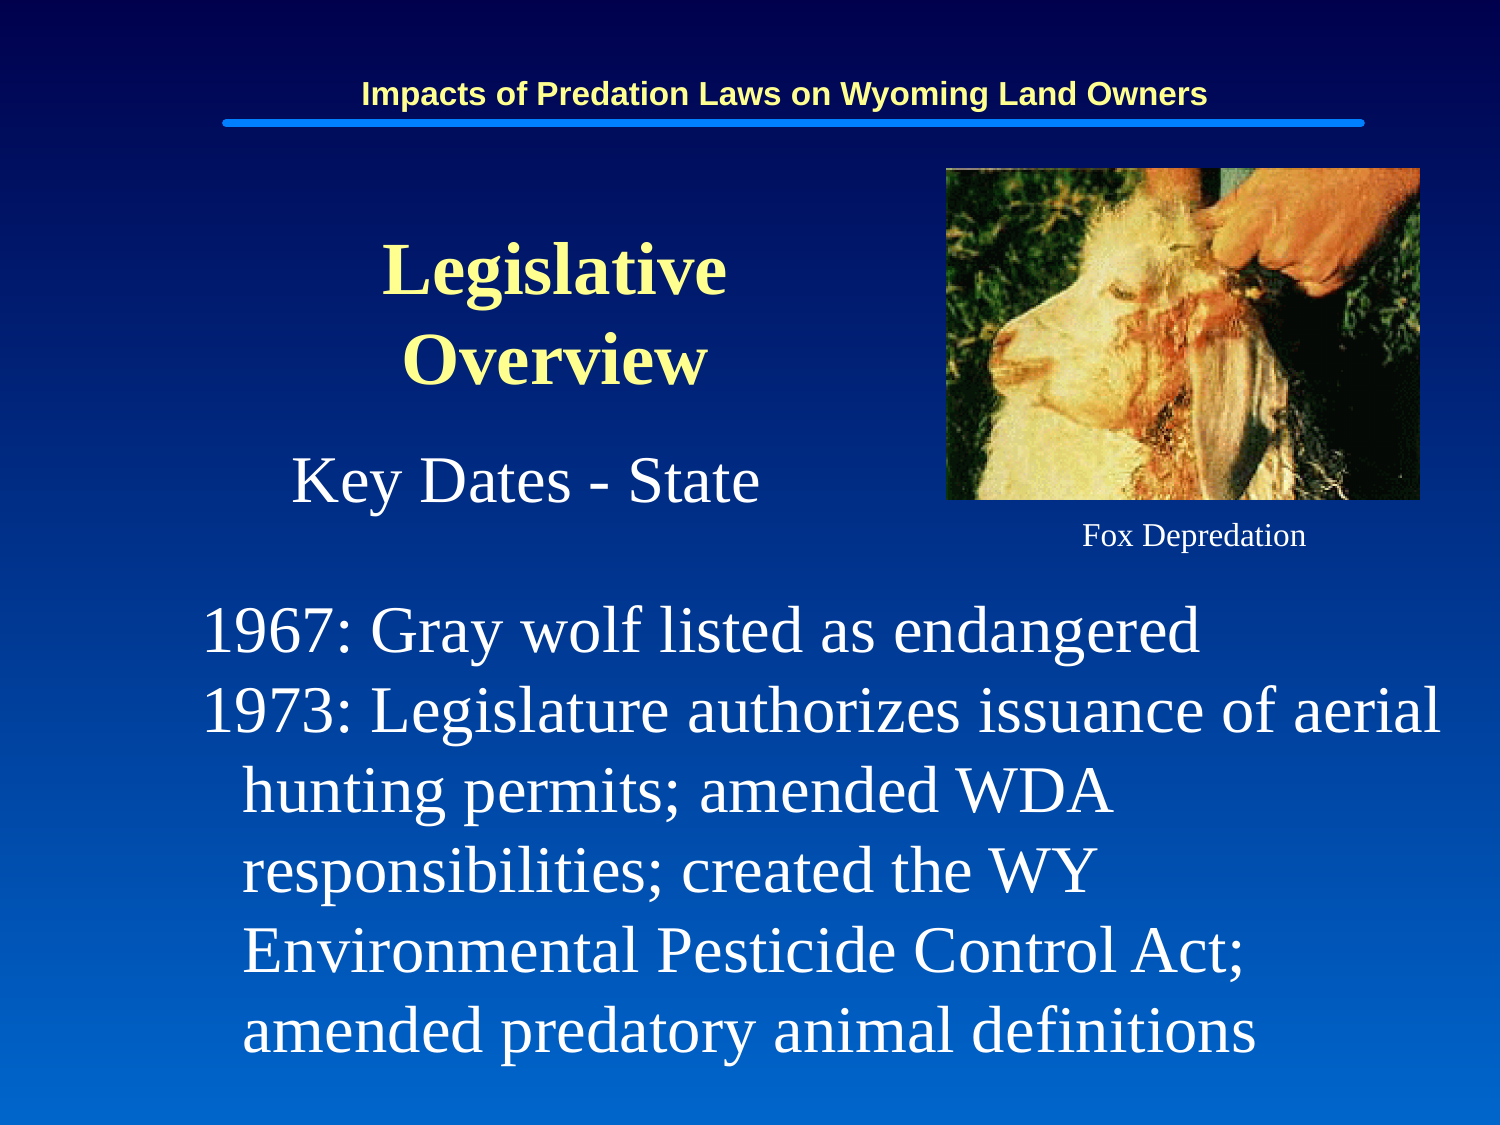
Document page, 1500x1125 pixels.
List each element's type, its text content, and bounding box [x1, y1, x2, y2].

text_box Impacts of Predation Laws on Wyoming Land Owners [289, 72, 1282, 109]
picture [946, 168, 1420, 500]
text_box Fox Depredation [927, 513, 1463, 550]
text_box Key Dates - State [291, 435, 856, 509]
text_box 1967: Gray wolf listed as endangered 1973: Legislature authorizes issuance of aerial hunting permits; amended WDA responsibilities; created the WY Environmental Pesticide Control Act; amended predatory animal definitions [201, 586, 1460, 1040]
text_box Legislative Overview [347, 219, 763, 381]
